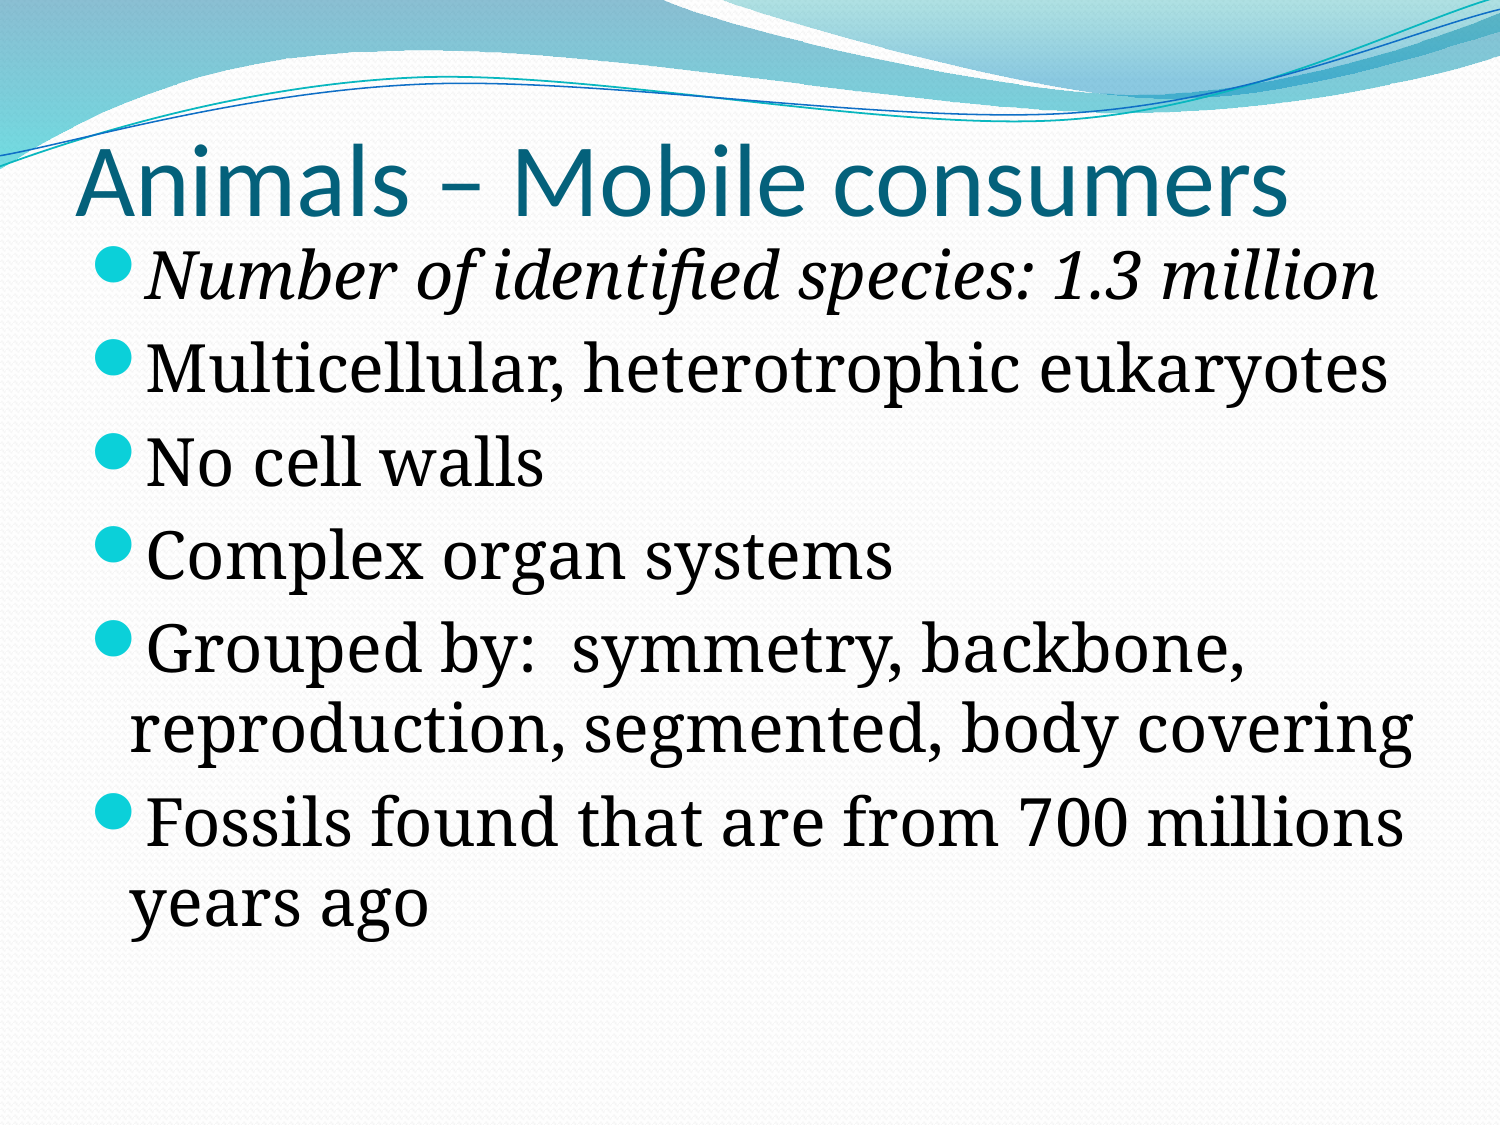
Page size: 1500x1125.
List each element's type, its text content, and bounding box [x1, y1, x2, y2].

title Animals – Mobile consumers [75, 50, 1425, 224]
list Number of identified species: 1.3 million Multicellular, heterotrophic eukaryotes No cell walls Complex organ systems Grouped by: symmetry, backbone, reproduction, segmented, body covering Fossils found that are from 700 millions years ago [75, 224, 1463, 1100]
